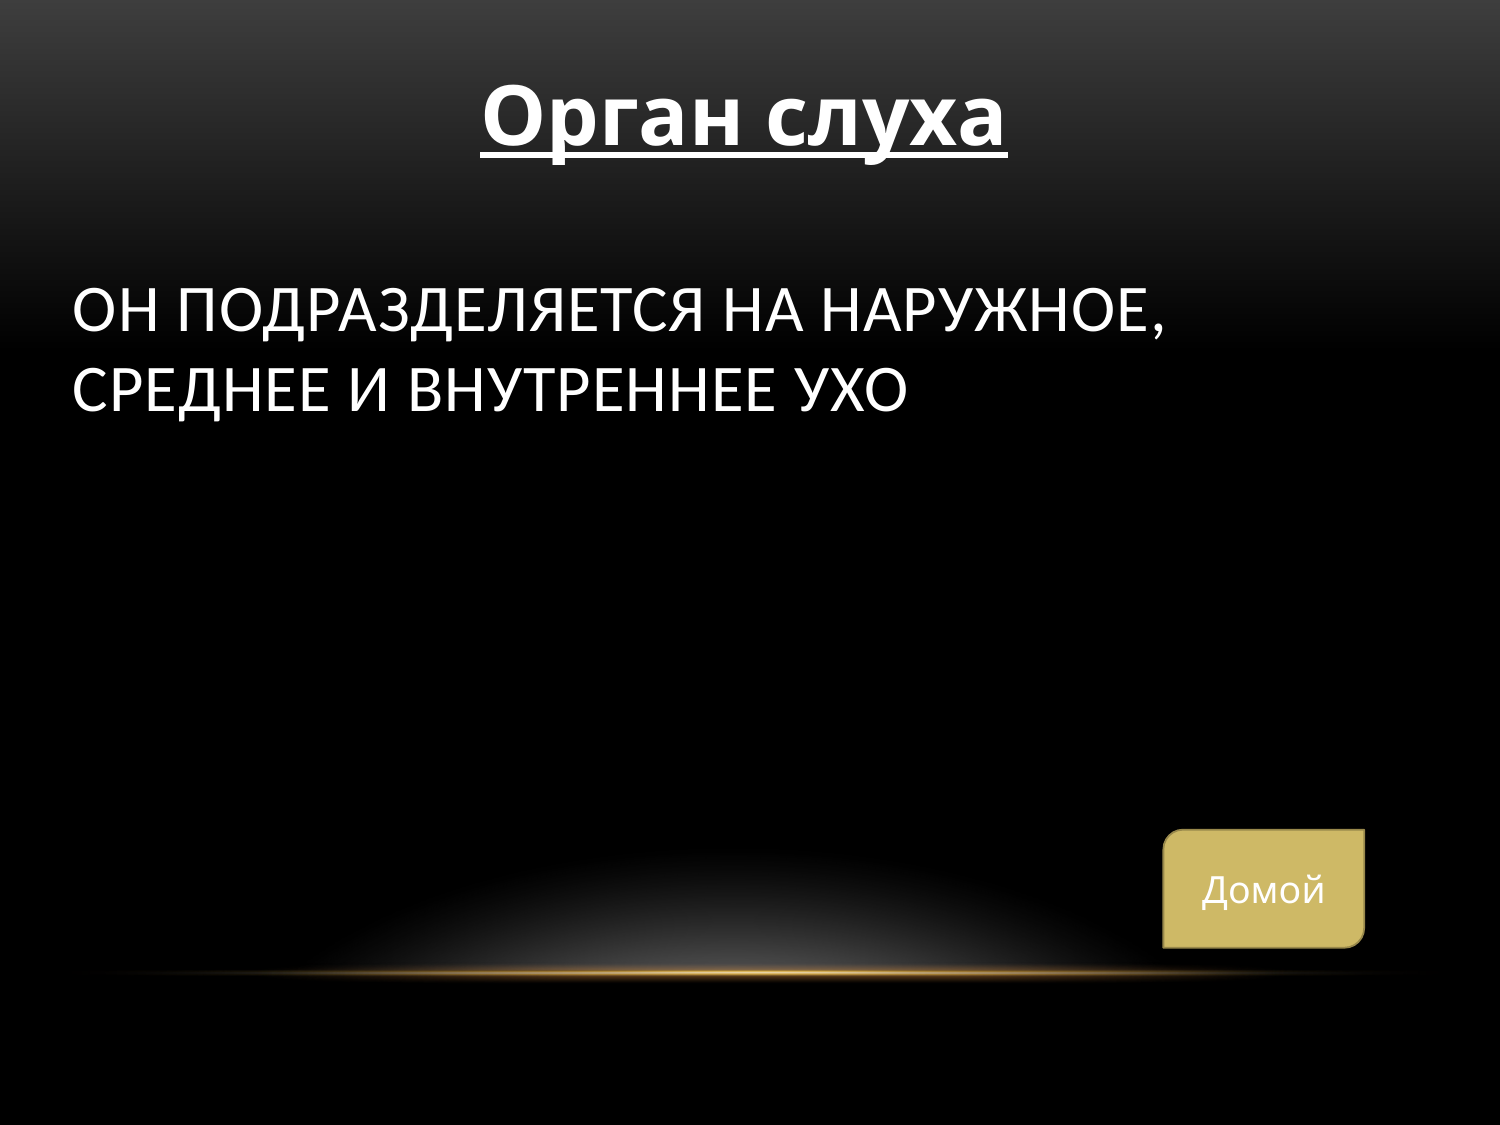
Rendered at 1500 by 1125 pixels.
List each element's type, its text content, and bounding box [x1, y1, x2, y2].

text_box Домой [1162, 828, 1366, 949]
title Он подразделяется на наружное, среднее и внутреннее ухо [57, 37, 1318, 433]
text_box Орган слуха [123, 54, 1365, 170]
picture [0, 0, 1500, 1125]
